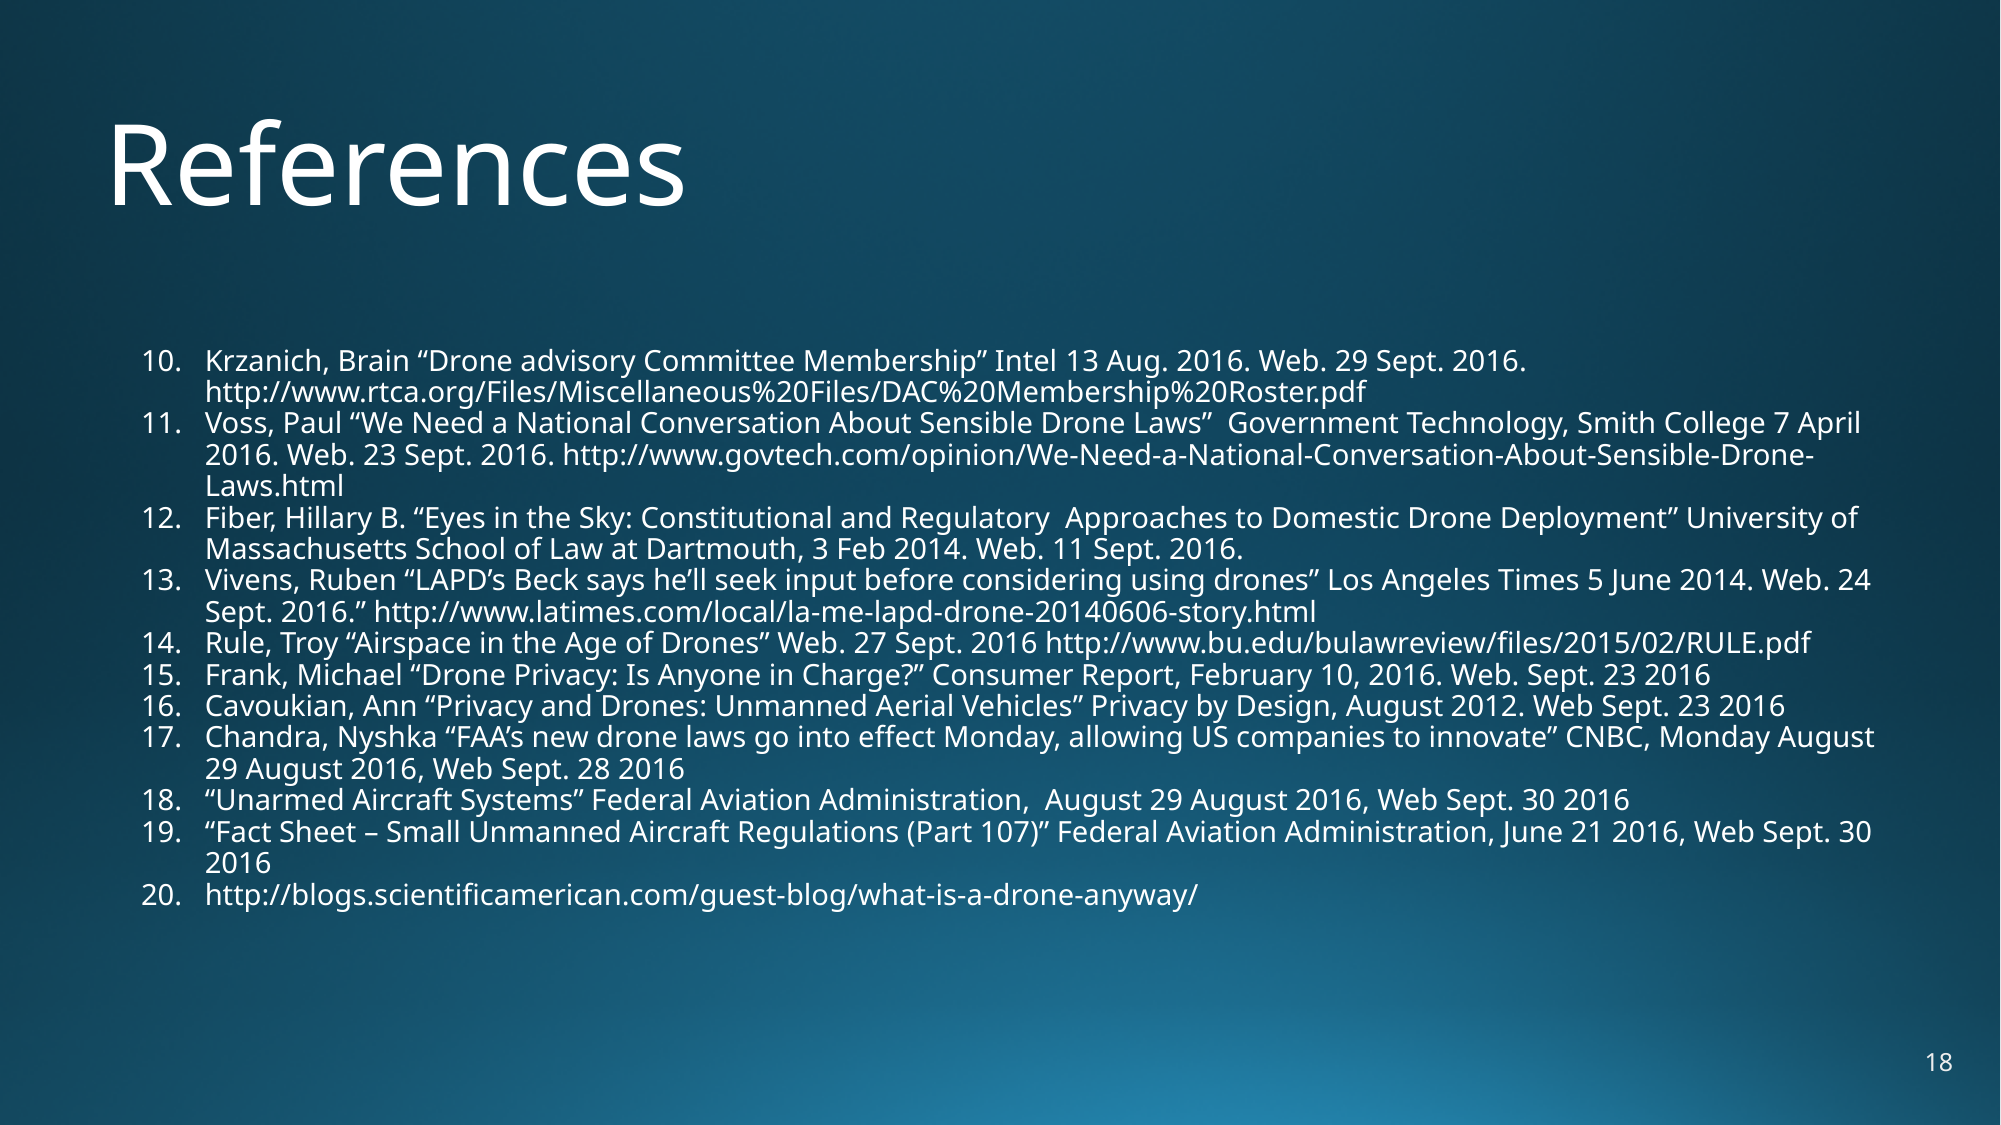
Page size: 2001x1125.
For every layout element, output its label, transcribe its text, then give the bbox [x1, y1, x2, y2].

picture [0, 0, 2001, 1125]
slide_number 18 [1853, 1019, 1974, 1106]
title References [84, 100, 1916, 251]
list Krzanich, Brain “Drone advisory Committee Membership” Intel 13 Aug. 2016. Web. 29 Sept. 2016. http://www.rtca.org/Files/Miscellaneous%20Files/DAC%20Membership%20Roster.pdf Voss, Paul “We Need a National Conversation About Sensible Drone Laws” Government Technology, Smith College 7 April 2016. Web. 23 Sept. 2016. http://www.govtech.com/opinion/We-Need-a-National-Conversation-About-Sensible-Drone-Laws.html Fiber, Hillary B. “Eyes in the Sky: Constitutional and Regulatory Approaches to Domestic Drone Deployment” University of Massachusetts School of Law at Dartmouth, 3 Feb 2014. Web. 11 Sept. 2016. Vivens, Ruben “LAPD’s Beck says he’ll seek input before considering using drones” Los Angeles Times 5 June 2014. Web. 24 Sept. 2016.” http://www.latimes.com/local/la-me-lapd-drone-20140606-story.html Rule, Troy “Airspace in the Age of Drones” Web. 27 Sept. 2016 http://www.bu.edu/bulawreview/files/2015/02/RULE.pdf Frank, Michael “Drone Privacy: Is Anyone in Charge?” Consumer Report, February 10, 2016. Web. Sept. 23 2016 Cavoukian, Ann “Privacy and Drones: Unmanned Aerial Vehicles” Privacy by Design, August 2012. Web Sept. 23 2016 Chandra, Nyshka “FAA’s new drone laws go into effect Monday, allowing US companies to innovate” CNBC, Monday August 29 August 2016, Web Sept. 28 2016 “Unarmed Aircraft Systems” Federal Aviation Administration, August 29 August 2016, Web Sept. 30 2016 “Fact Sheet – Small Unmanned Aircraft Regulations (Part 107)” Federal Aviation Administration, June 21 2016, Web Sept. 30 2016 http://blogs.scientificamerican.com/guest-blog/what-is-a-drone-anyway/ [84, 325, 1916, 1000]
